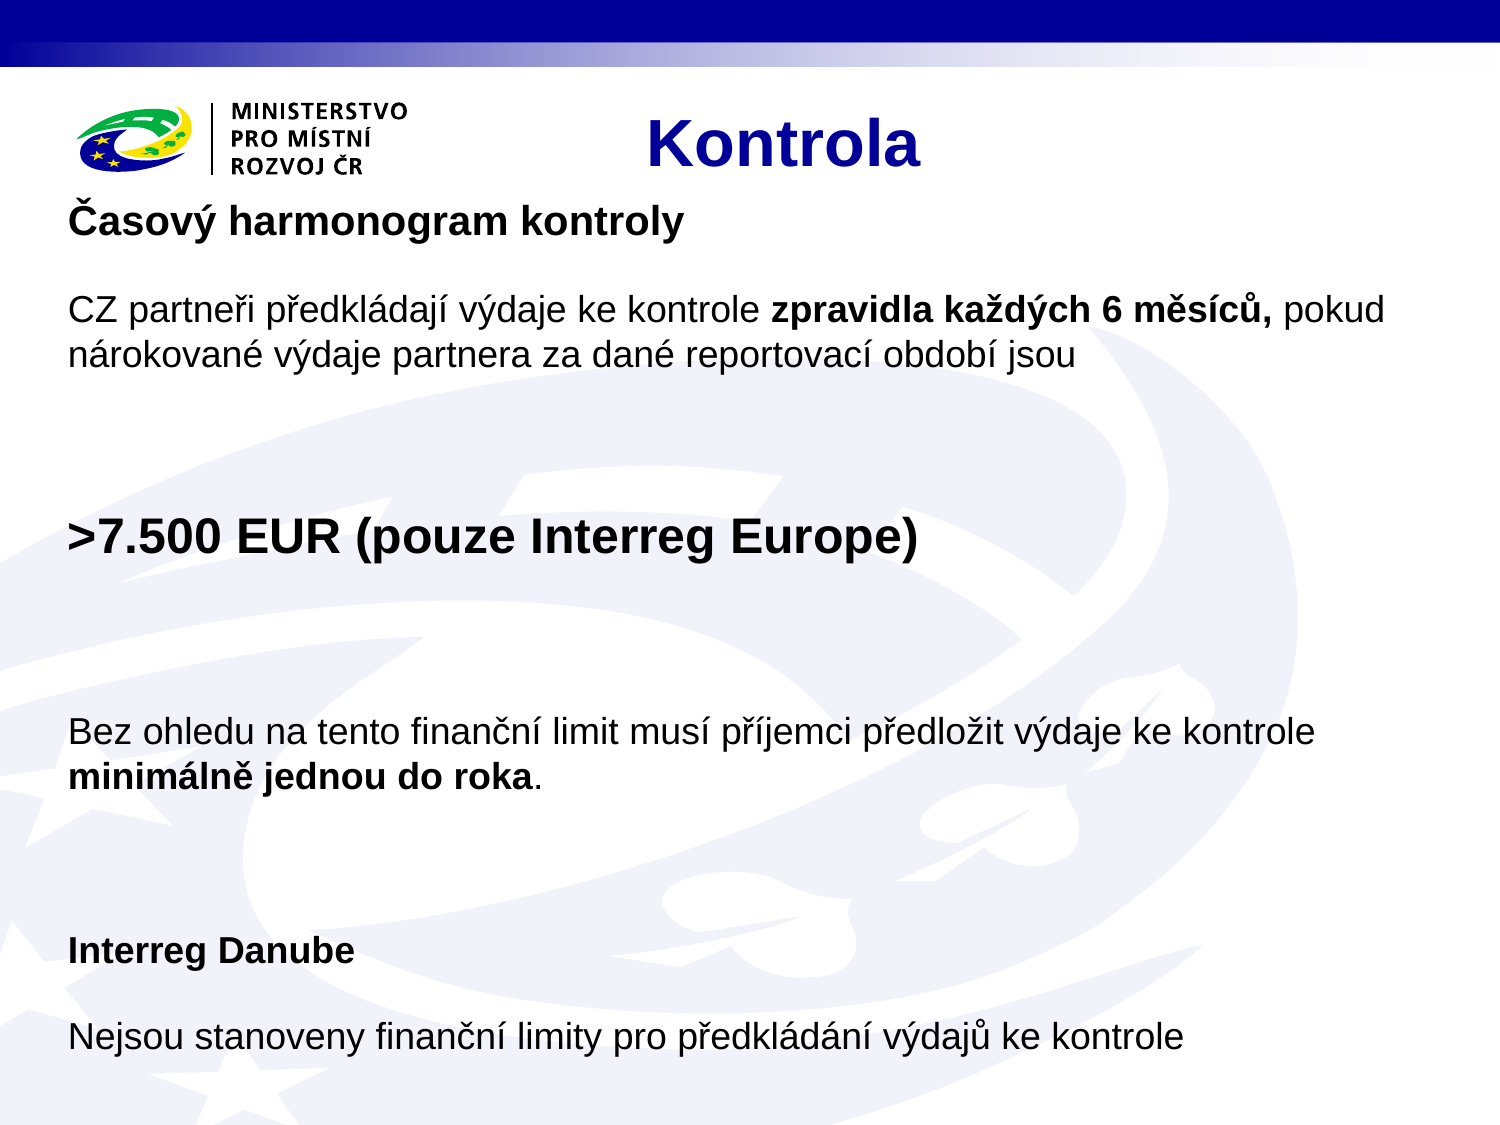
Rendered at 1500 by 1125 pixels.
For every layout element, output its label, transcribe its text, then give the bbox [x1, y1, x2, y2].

text_box Kontrola [631, 92, 1211, 187]
list Časový harmonogram kontroly CZ partneři předkládají výdaje ke kontrole zpravidla každých 6 měsíců, pokud nárokované výdaje partnera za dané reportovací období jsou ˃7.500 EUR (pouze Interreg Europe) Bez ohledu na tento finanční limit musí příjemci předložit výdaje ke kontrole minimálně jednou do roka. Interreg Danube Nejsou stanoveny finanční limity pro předkládání výdajů ke kontrole [53, 196, 1437, 1094]
